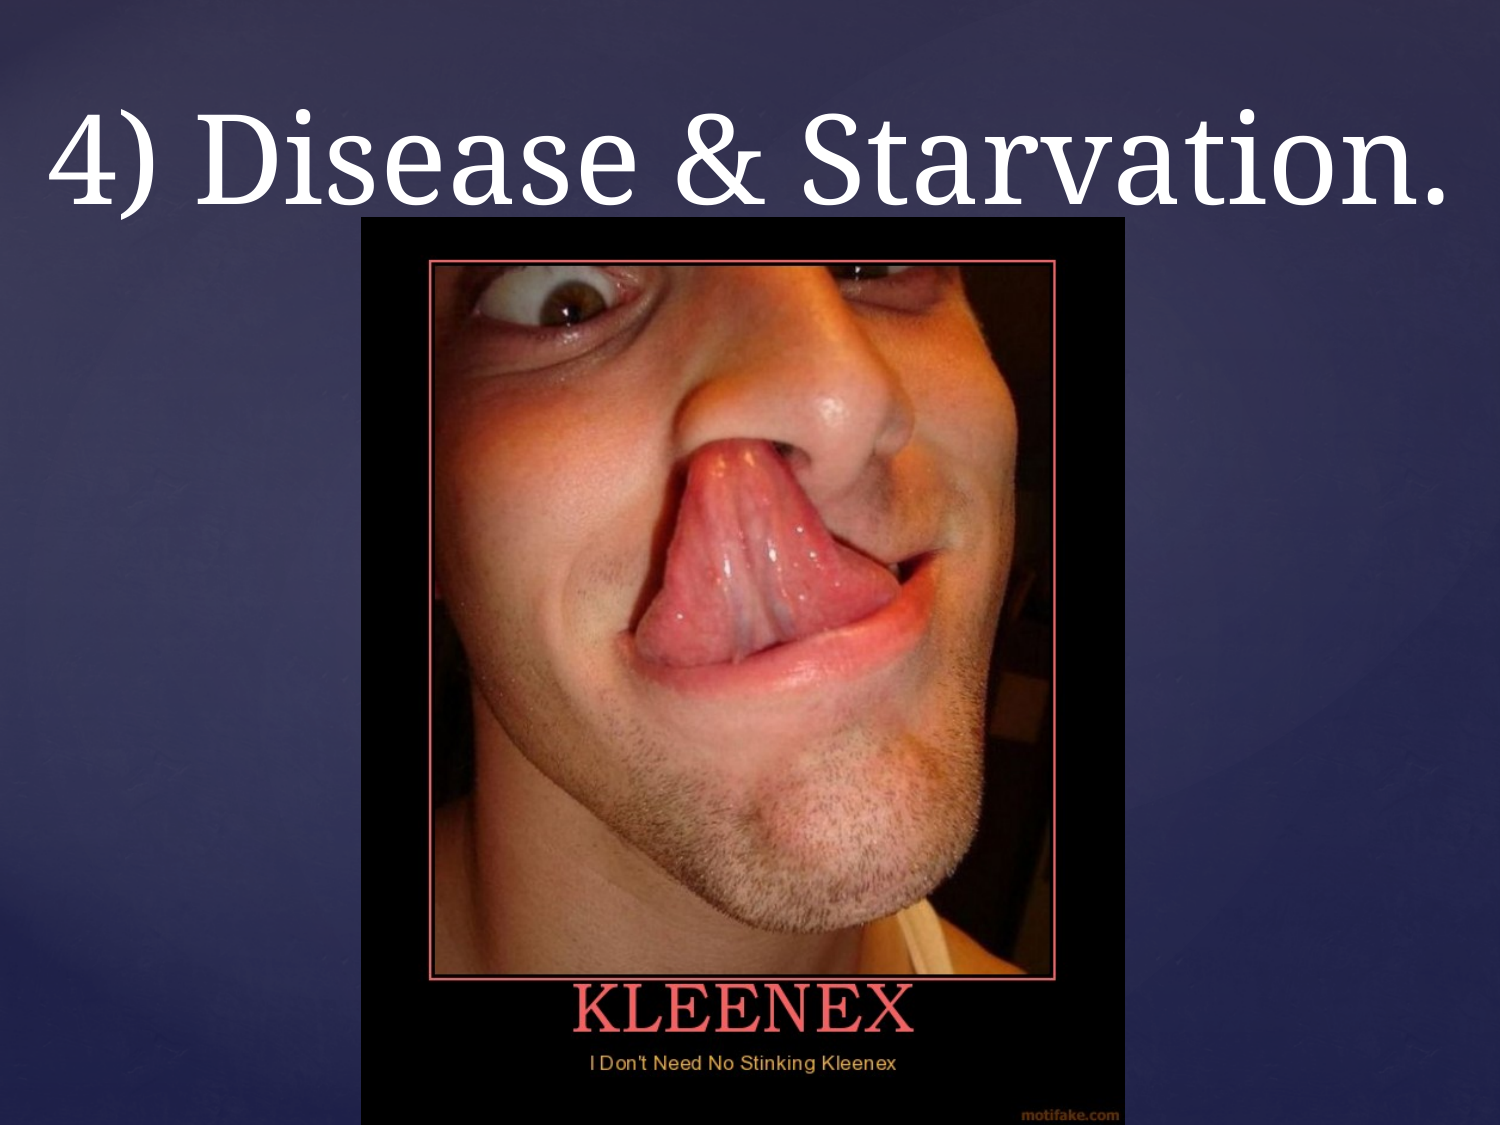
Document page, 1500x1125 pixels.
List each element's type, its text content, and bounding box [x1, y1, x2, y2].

picture [360, 217, 1126, 1125]
title 4) Disease & Starvation. [0, 0, 1500, 238]
